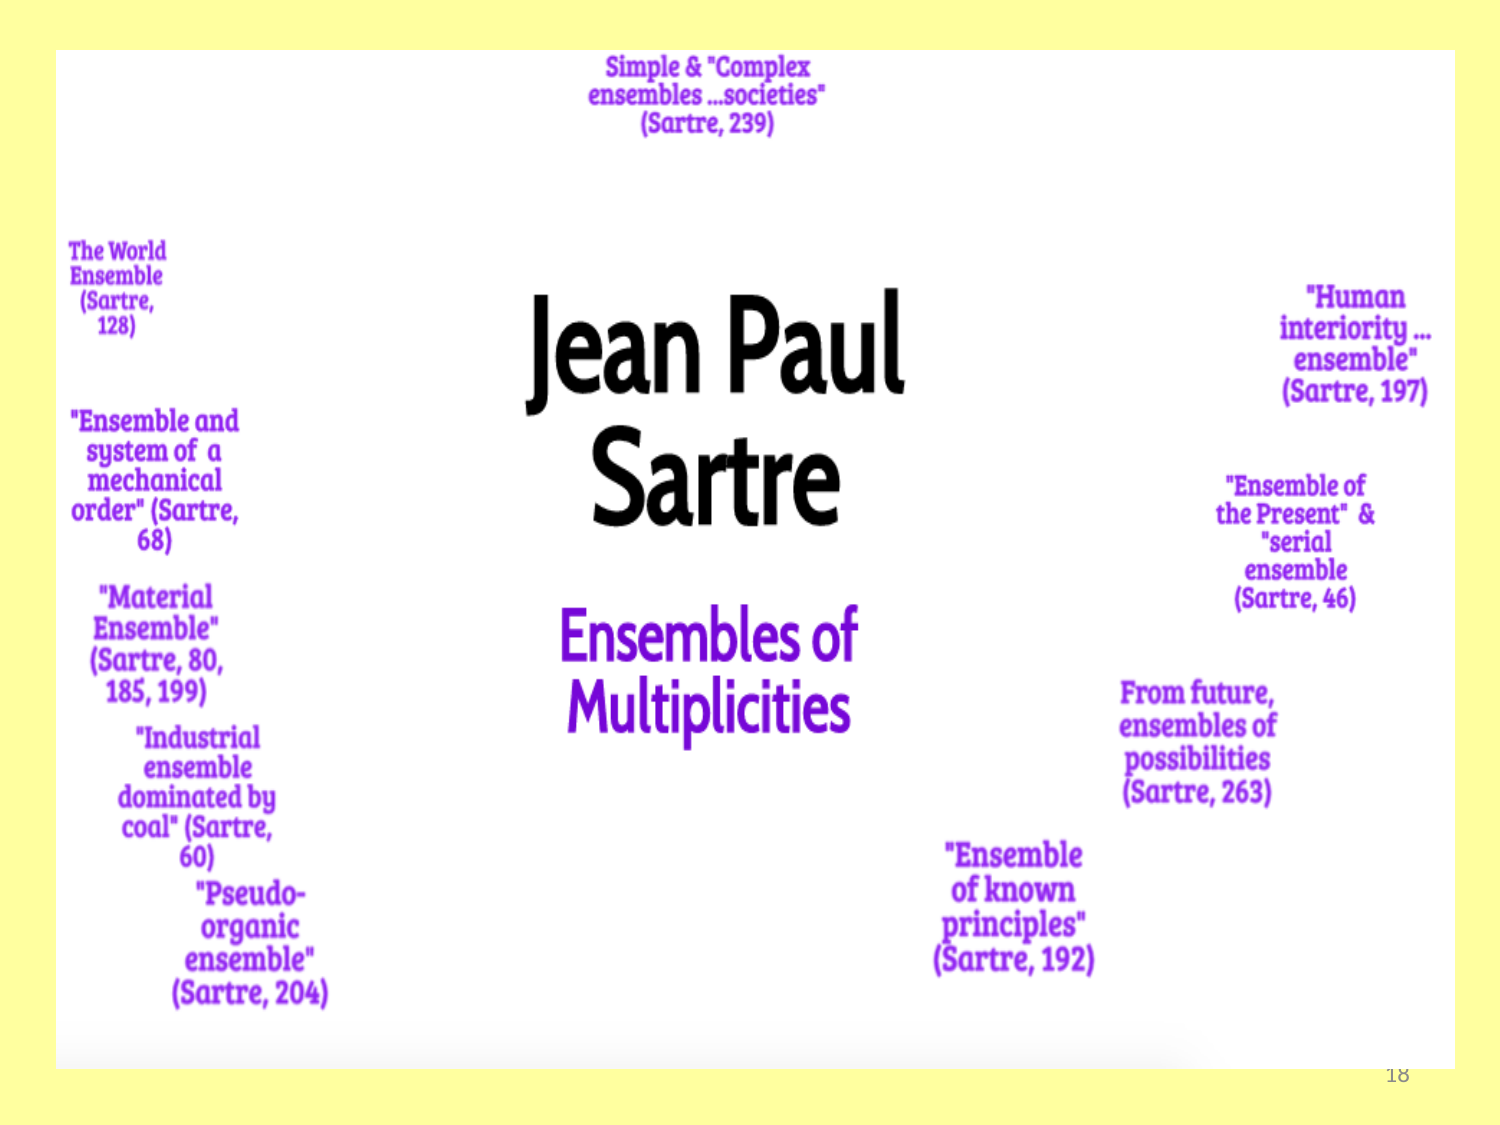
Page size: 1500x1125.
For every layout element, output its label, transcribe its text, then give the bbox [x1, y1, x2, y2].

slide_number 18 [1074, 1077, 1425, 1103]
picture [56, 50, 1455, 1069]
